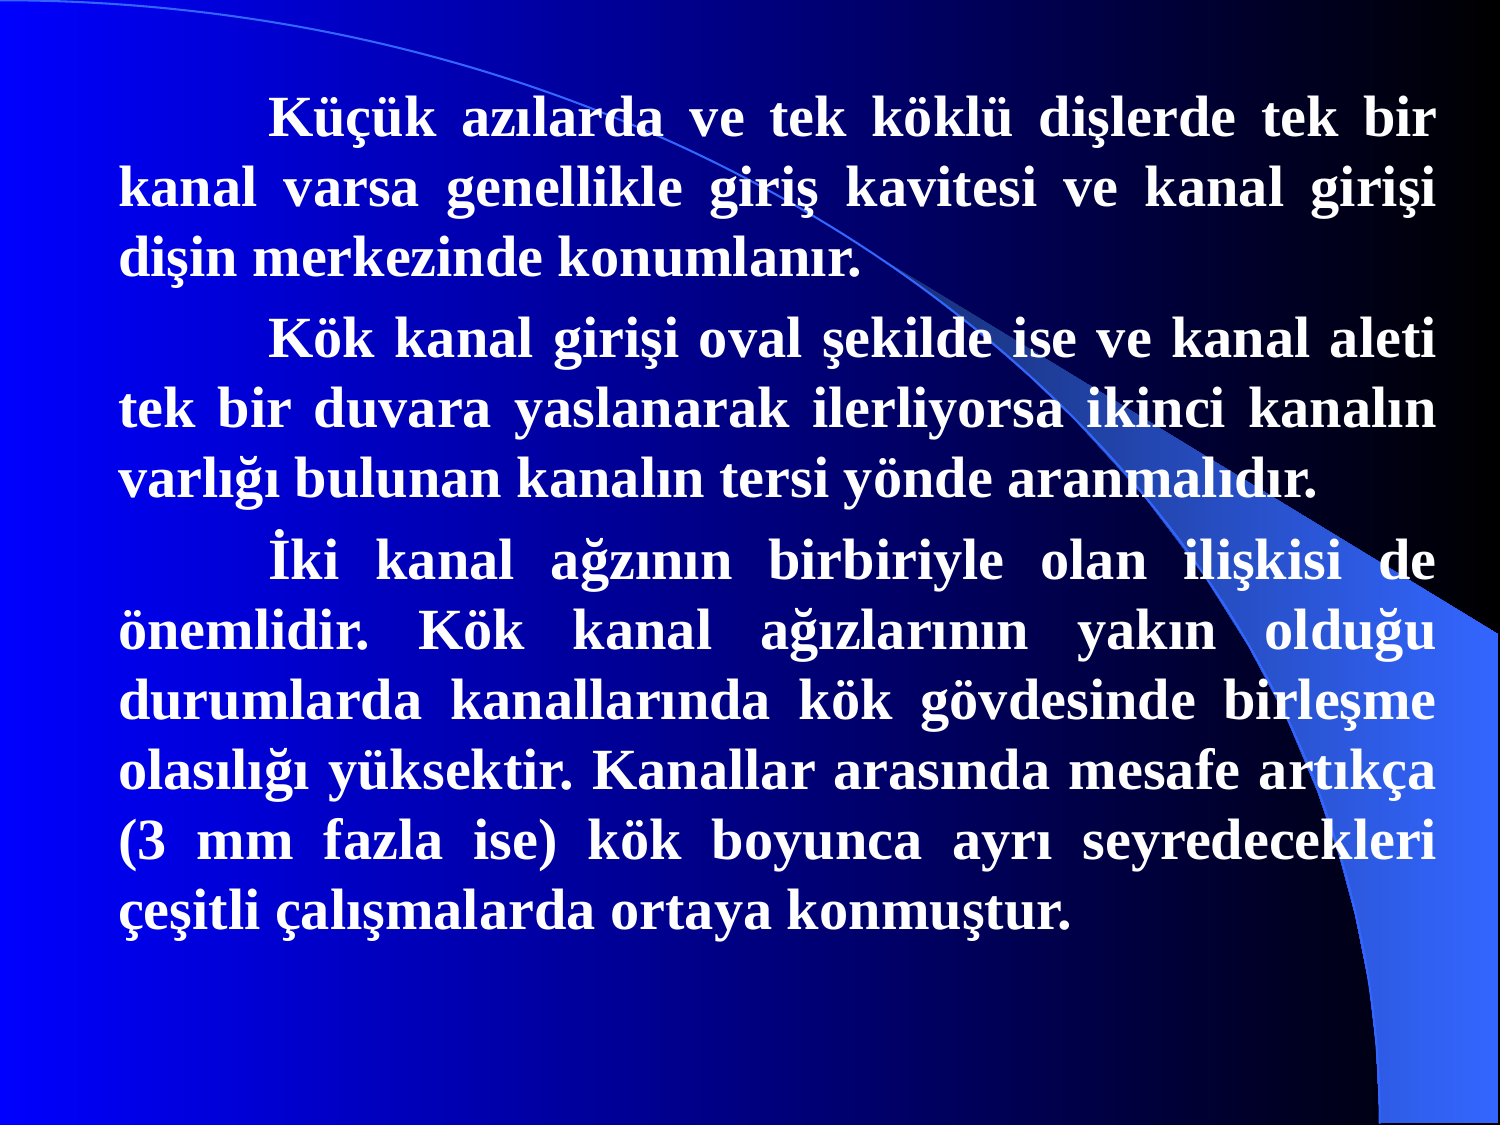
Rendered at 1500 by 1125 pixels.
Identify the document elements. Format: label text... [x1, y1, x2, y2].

list Küçük azılarda ve tek köklü dişlerde tek bir kanal varsa genellikle giriş kavitesi ve kanal girişi dişin merkezinde konumlanır. Kök kanal girişi oval şekilde ise ve kanal aleti tek bir duvara yaslanarak ilerliyorsa ikinci kanalın varlığı bulunan kanalın tersi yönde aranmalıdır. İki kanal ağzının birbiriyle olan ilişkisi de önemlidir. Kök kanal ağızlarının yakın olduğu durumlarda kanallarında kök gövdesinde birleşme olasılığı yüksektir. Kanallar arasında mesafe artıkça (3 mm fazla ise) kök boyunca ayrı seyredecekleri çeşitli çalışmalarda ortaya konmuştur. [46, 70, 1454, 1001]
